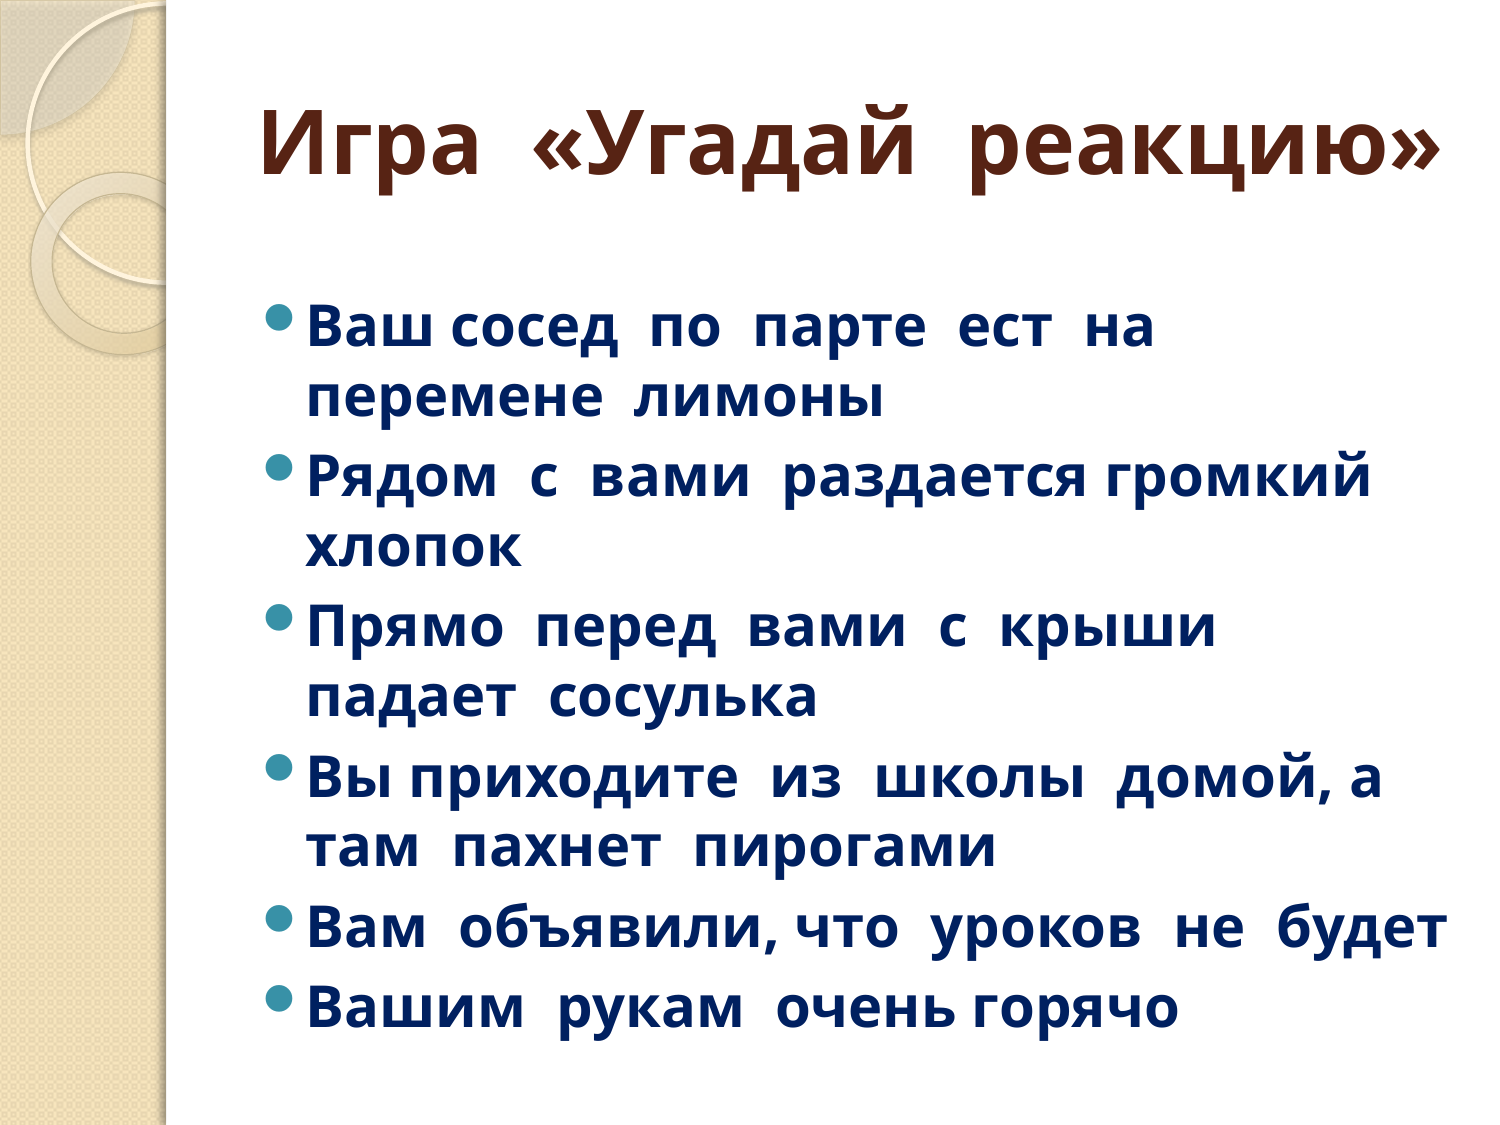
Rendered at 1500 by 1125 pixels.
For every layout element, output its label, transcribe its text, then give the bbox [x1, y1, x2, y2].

title Игра «Угадай реакцию» [235, 45, 1466, 233]
list Ваш сосед по парте ест на перемене лимоны Рядом с вами раздается громкий хлопок Прямо перед вами с крыши падает сосулька Вы приходите из школы домой, а там пахнет пирогами Вам объявили, что уроков не будет Вашим рукам очень горячо [234, 281, 1465, 1069]
